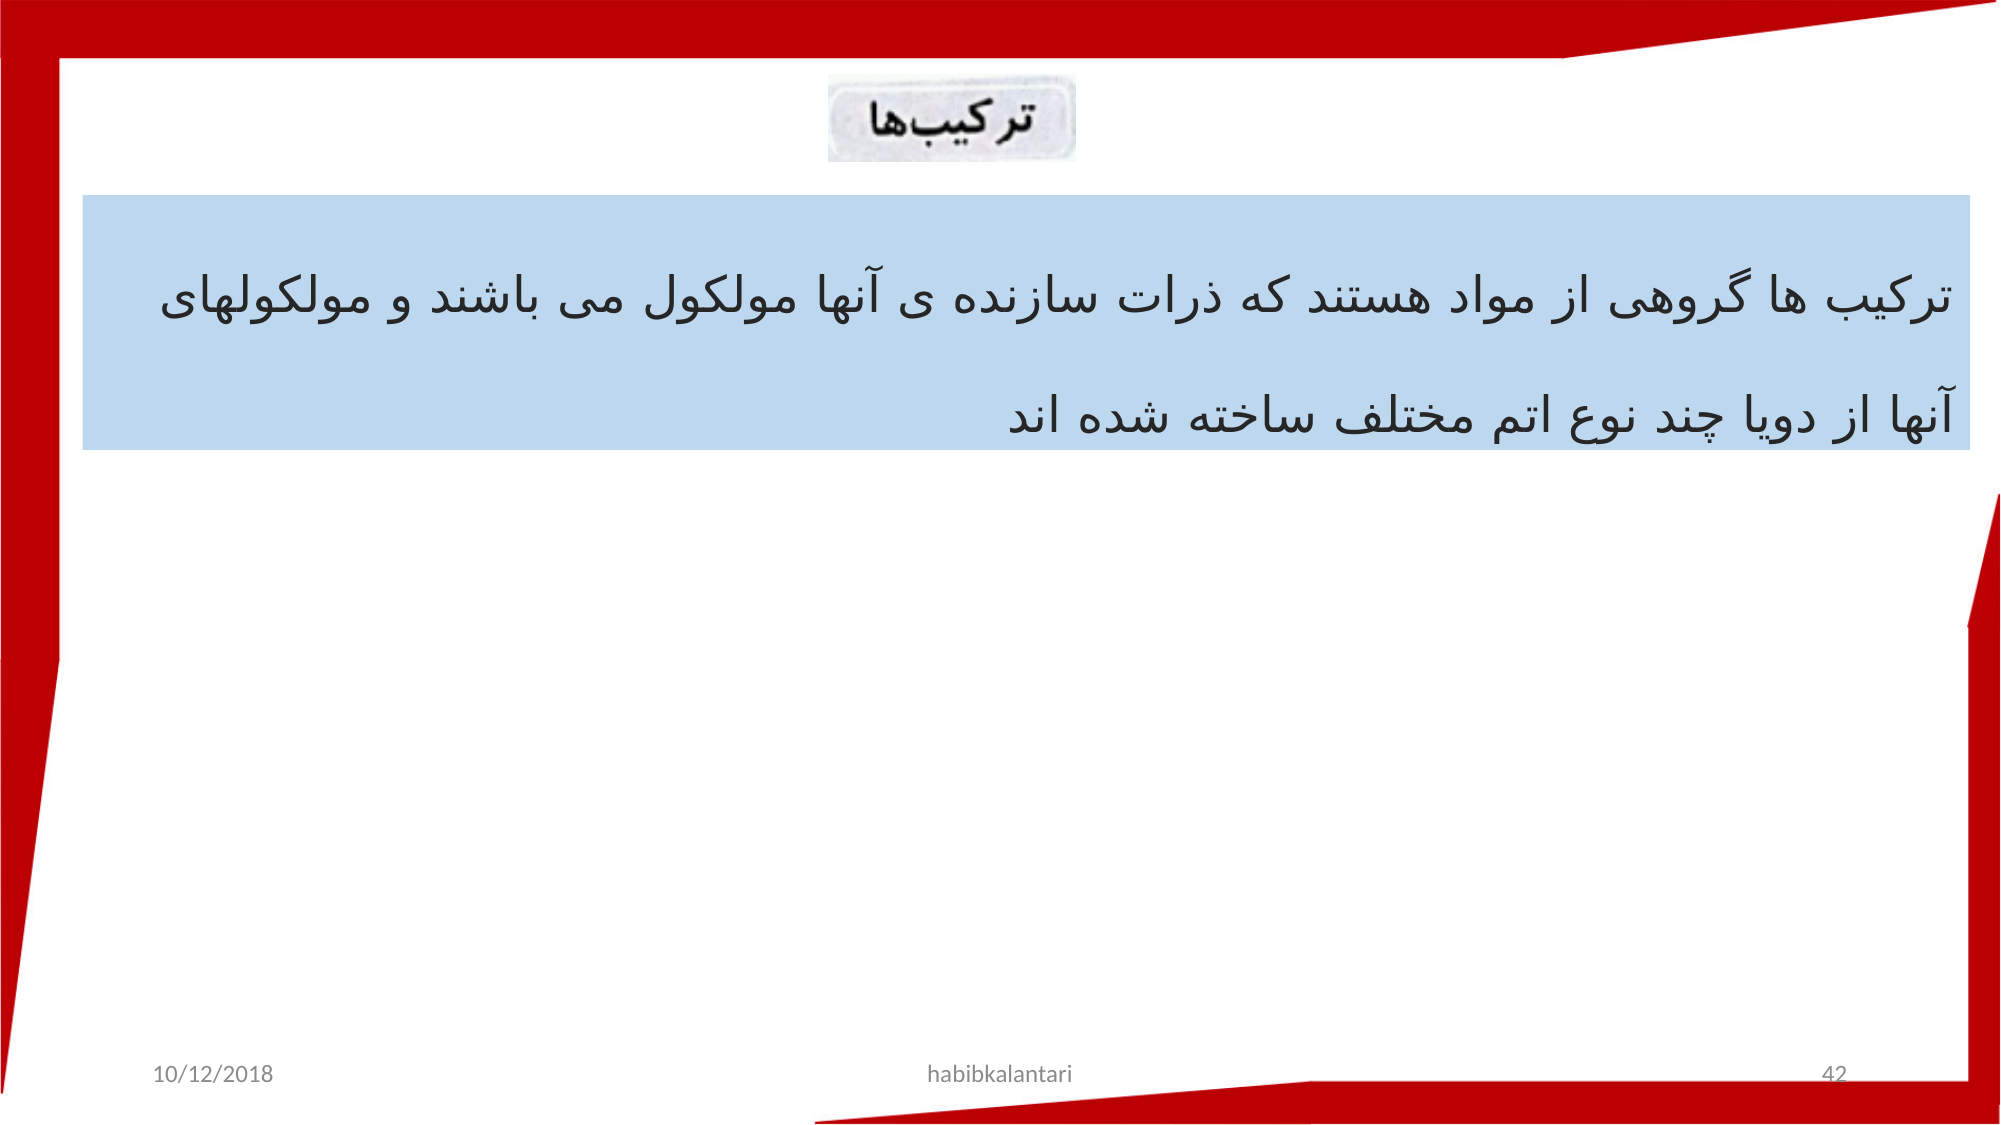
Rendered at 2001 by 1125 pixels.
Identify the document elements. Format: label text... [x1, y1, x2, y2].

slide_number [137, 1042, 588, 1103]
footer habibkalantari [662, 1042, 1338, 1103]
text_box ترکیب ها گروهی از مواد هستند که ذرات سازنده ی آنها مولکول می باشند و مولکولهای آنها از دویا چند نوع اتم مختلف ساخته شده اند [82, 195, 1971, 450]
picture [0, 0, 2001, 1125]
slide_number 42 [1412, 1042, 1863, 1103]
